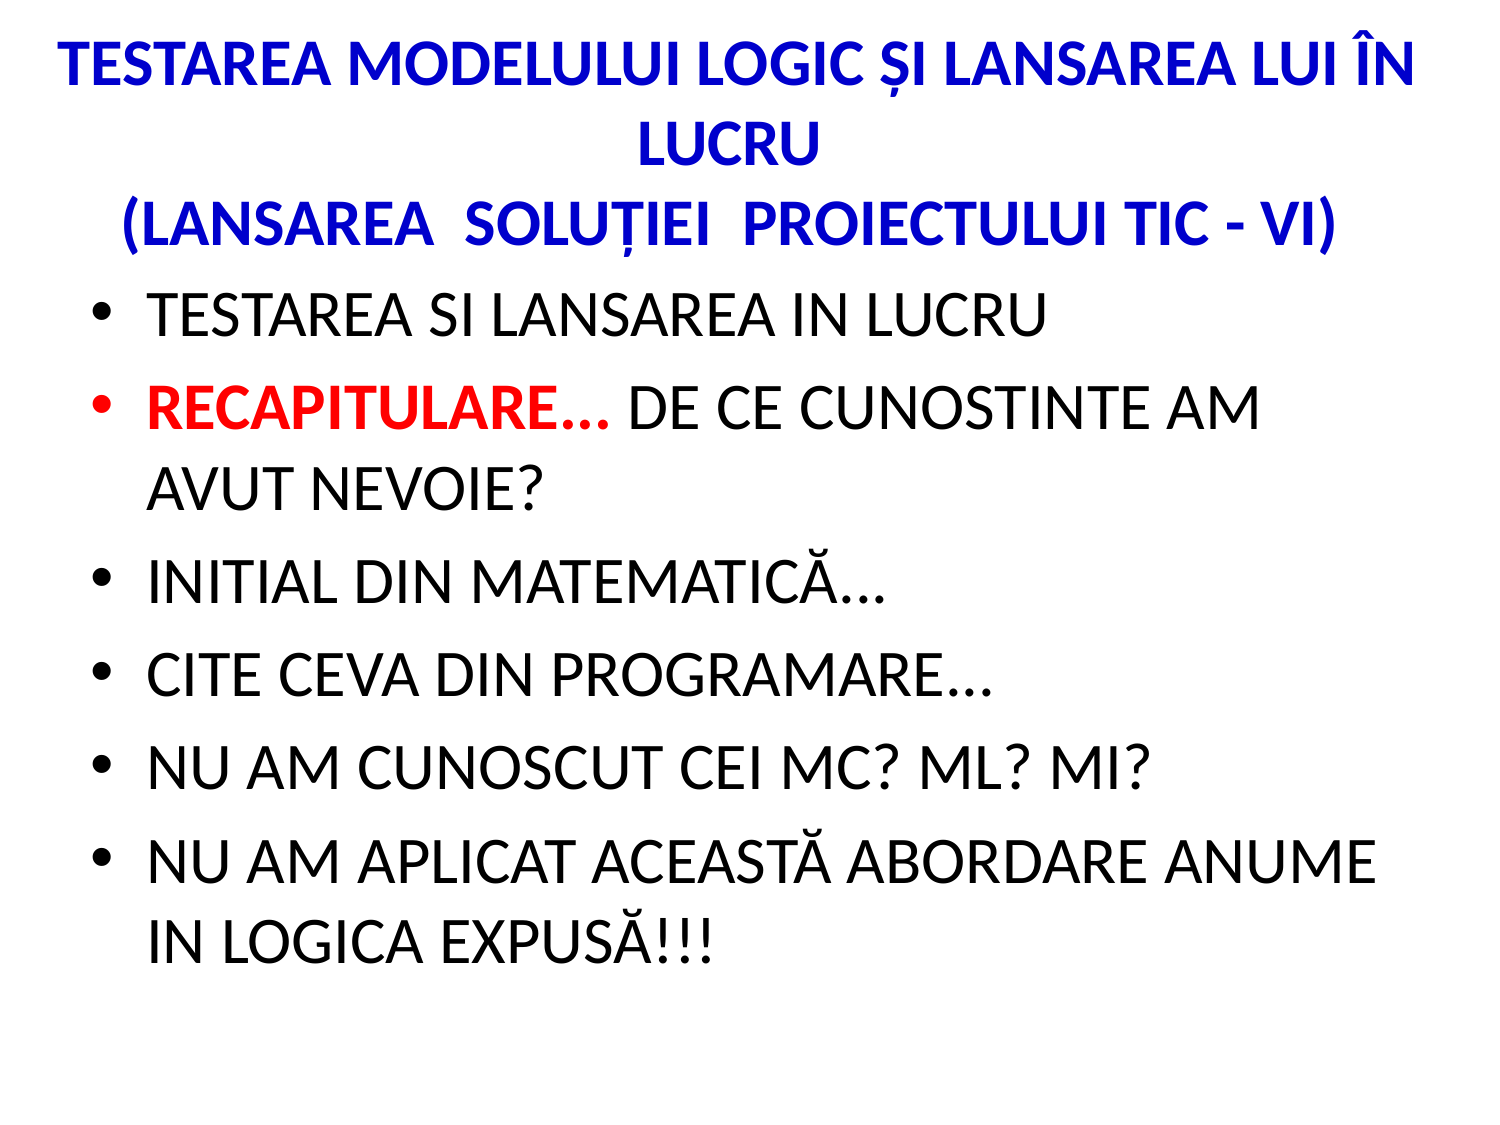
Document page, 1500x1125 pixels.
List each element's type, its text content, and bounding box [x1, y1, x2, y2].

title TESTAREA MODELULUI LOGIC ȘI LANSAREA LUI ÎN LUCRU (LANSAREA SOLUȚIEI PROIECTULUI TIC - VI) [0, 45, 1500, 233]
list TESTAREA SI LANSAREA IN LUCRU RECAPITULARE... DE CE CUNOSTINTE AM AVUT NEVOIE? INITIAL DIN MATEMATICĂ... CITE CEVA DIN PROGRAMARE... NU AM CUNOSCUT CEI MC? ML? MI? NU AM APLICAT ACEASTĂ ABORDARE ANUME IN LOGICA EXPUSĂ!!! [75, 262, 1425, 1005]
